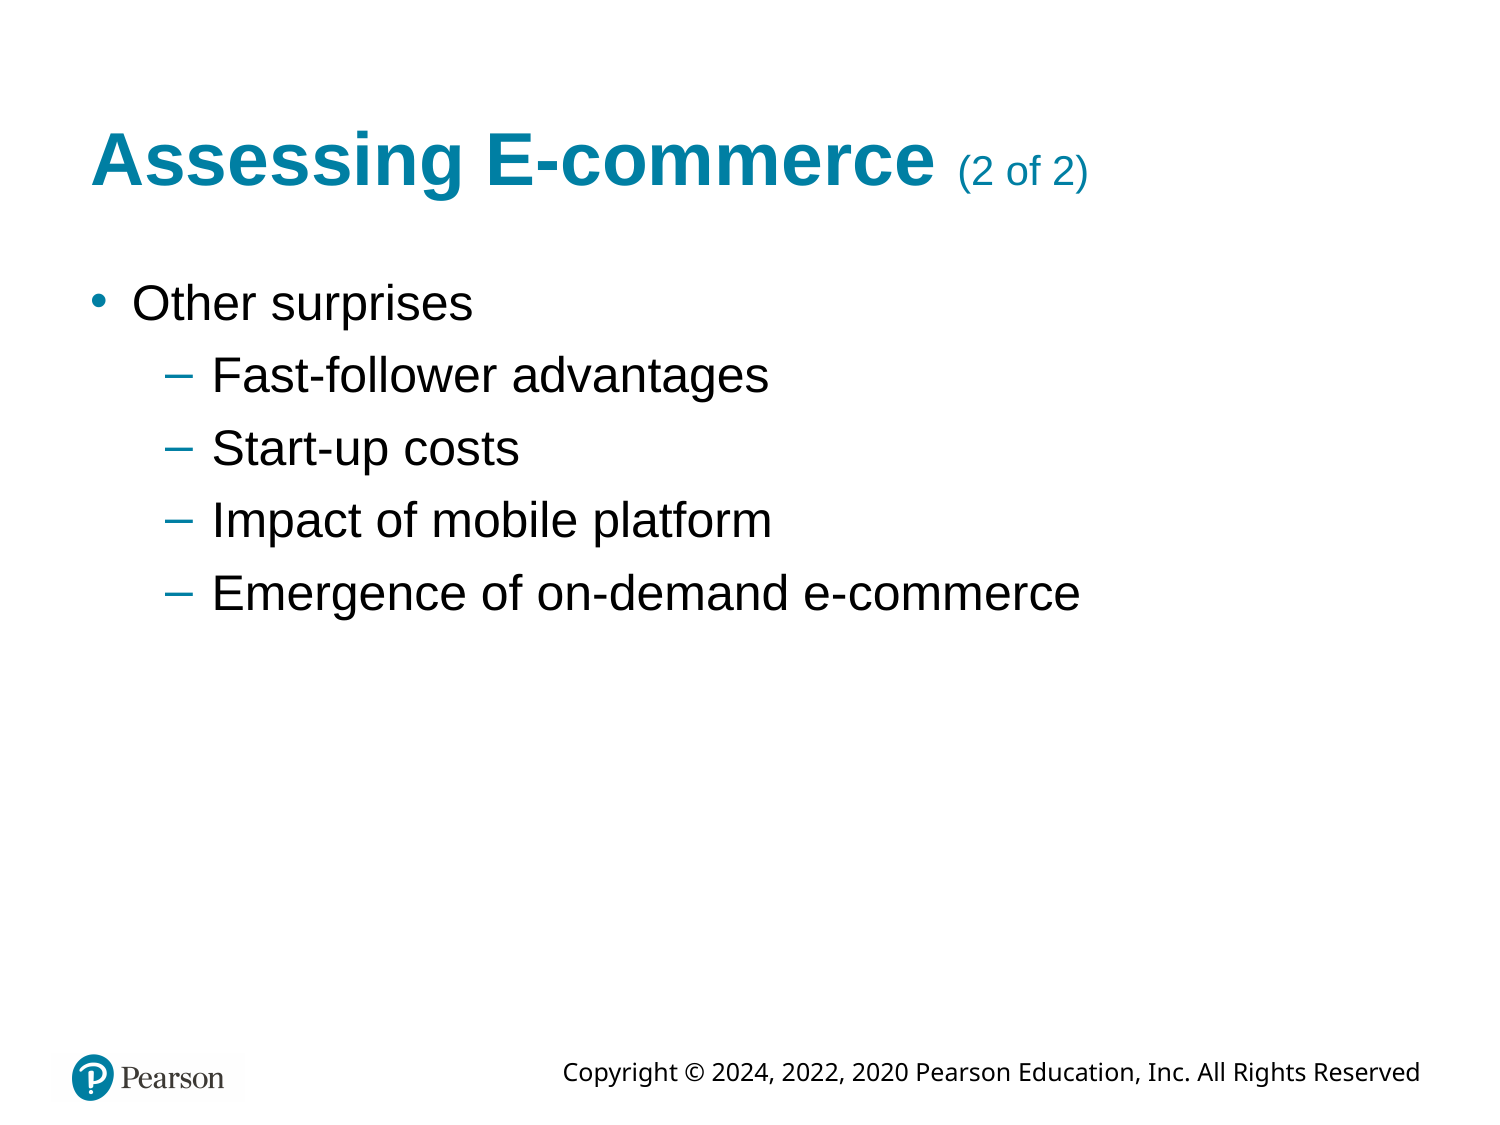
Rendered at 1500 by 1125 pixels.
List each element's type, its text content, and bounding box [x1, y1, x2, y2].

list Other surprises Fast-follower advantages Start-up costs Impact of mobile platform Emergence of on-demand e-commerce [75, 255, 1426, 1021]
picture [51, 1053, 245, 1102]
title Assessing E-commerce (2 of 2) [75, 35, 1425, 216]
